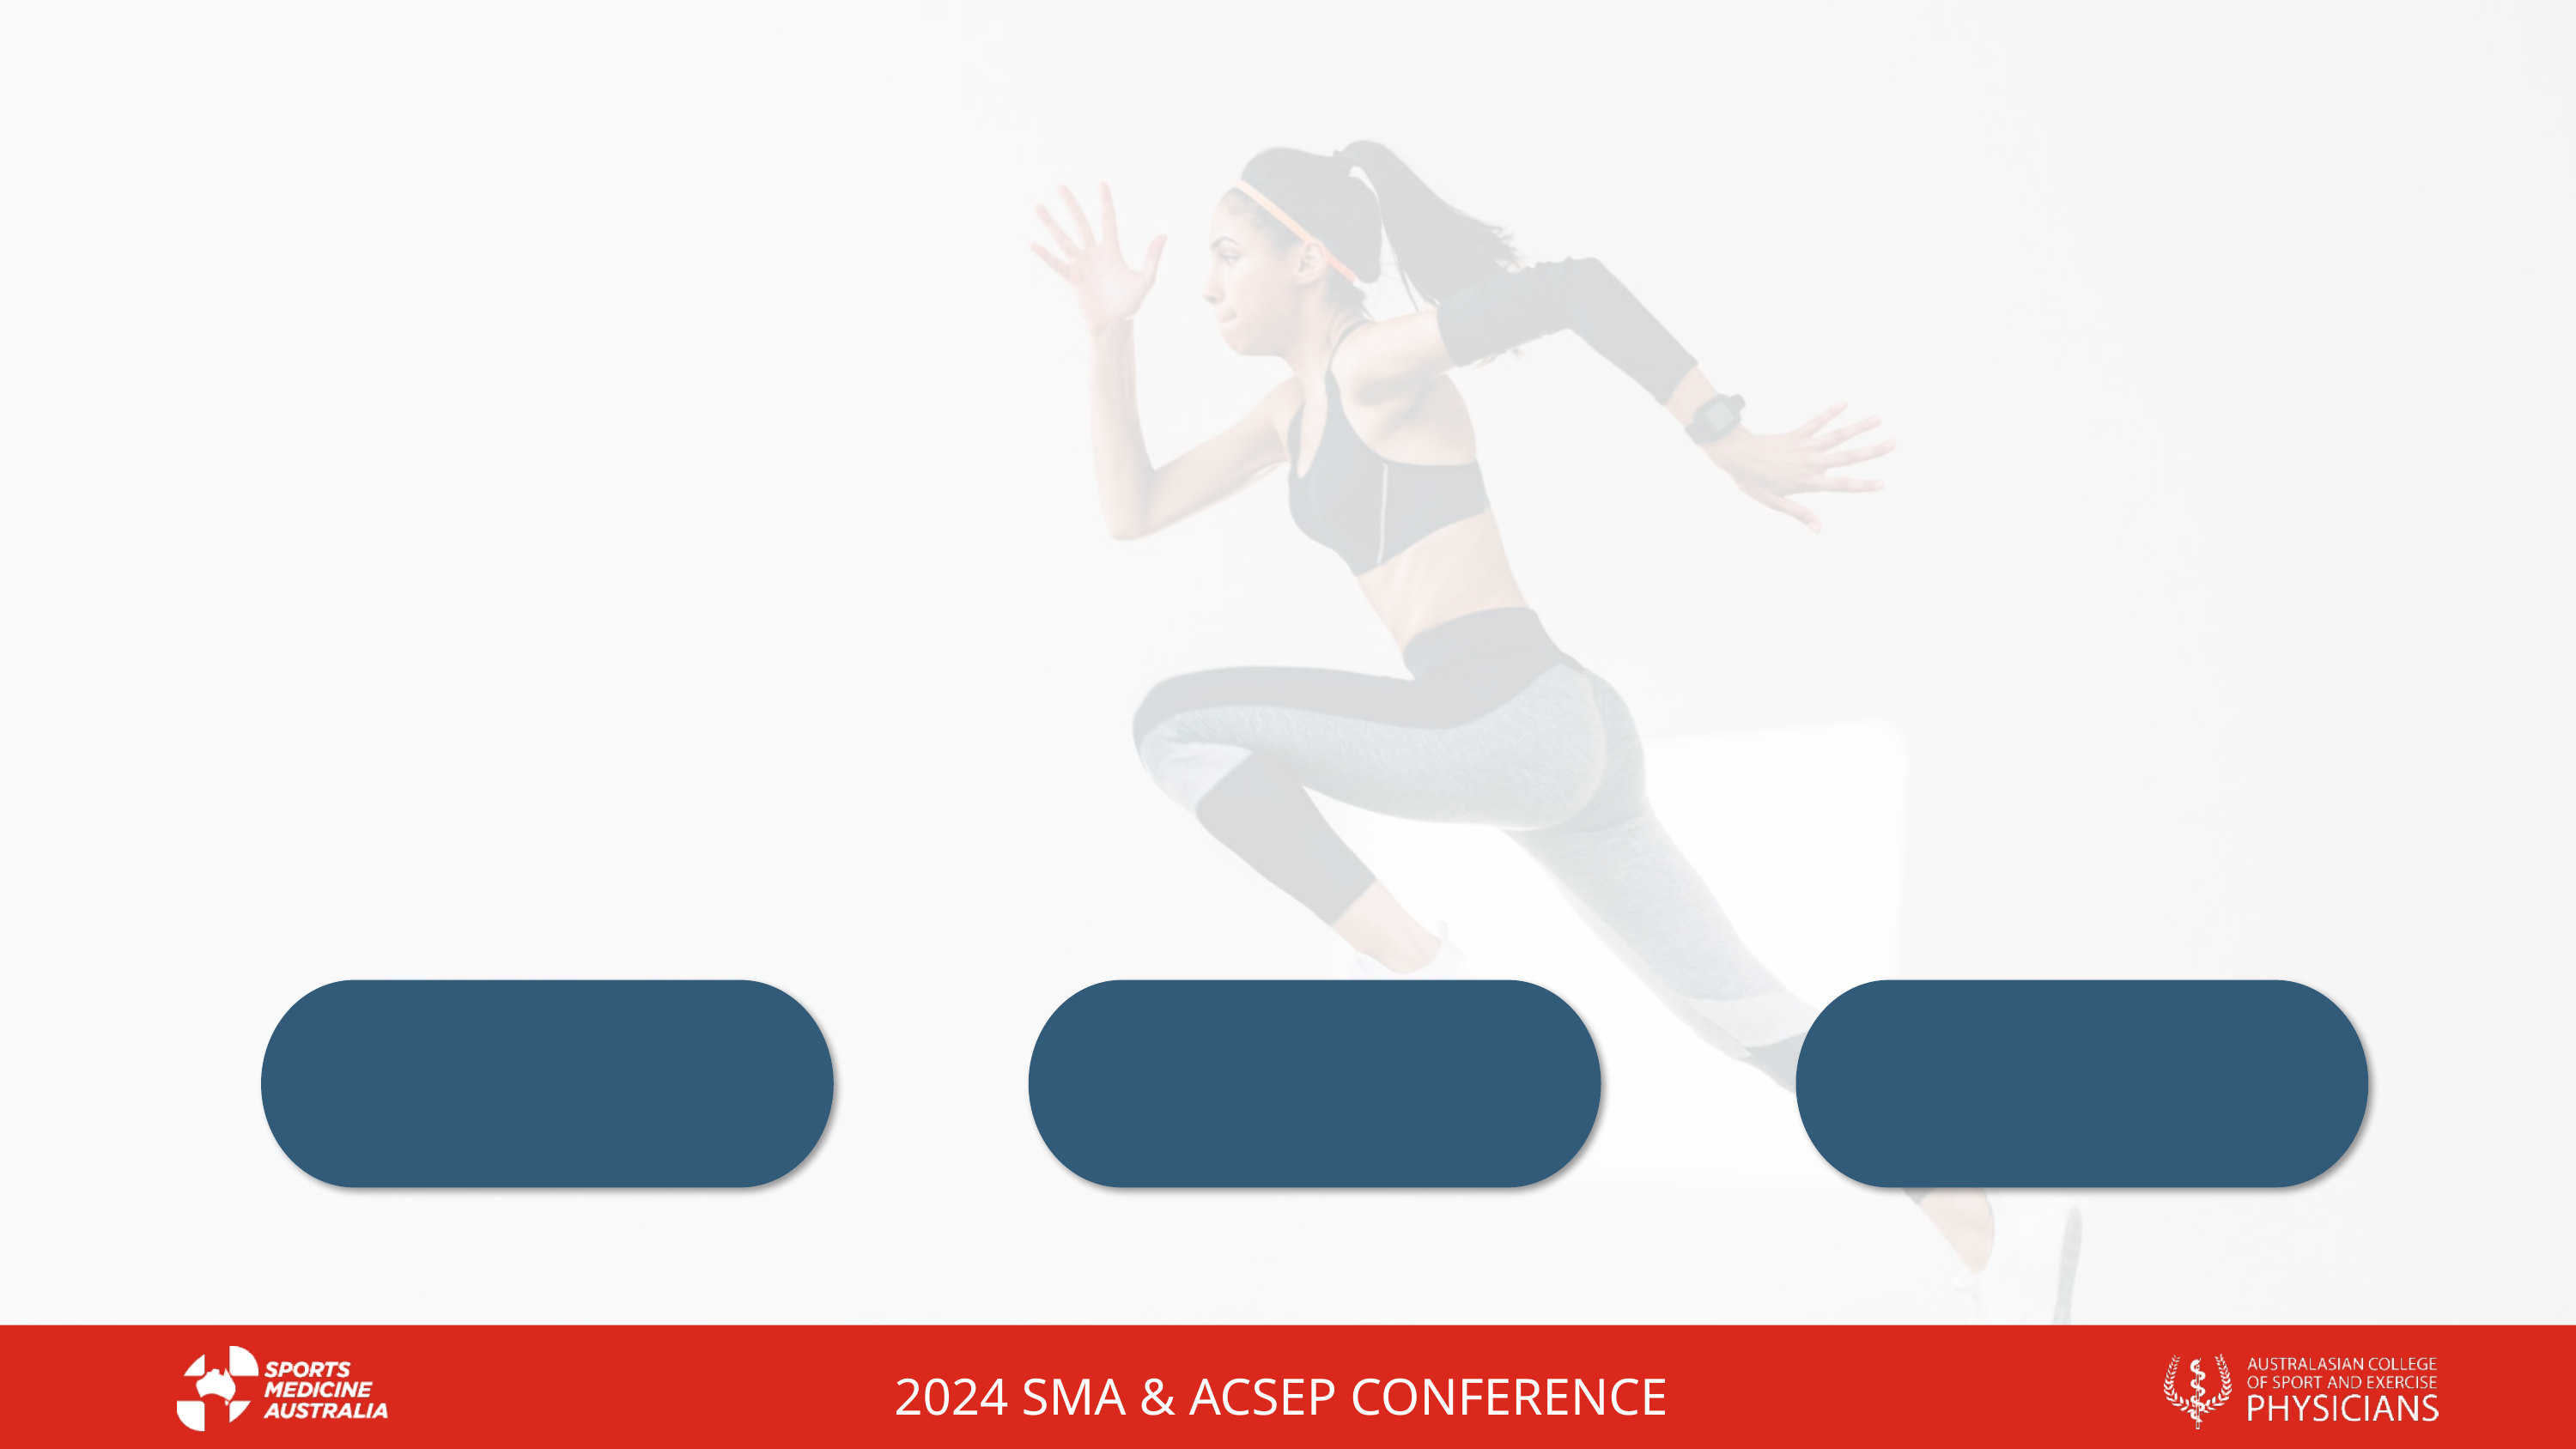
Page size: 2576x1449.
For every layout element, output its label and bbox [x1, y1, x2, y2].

picture [177, 1346, 392, 1434]
picture [2164, 1354, 2439, 1429]
